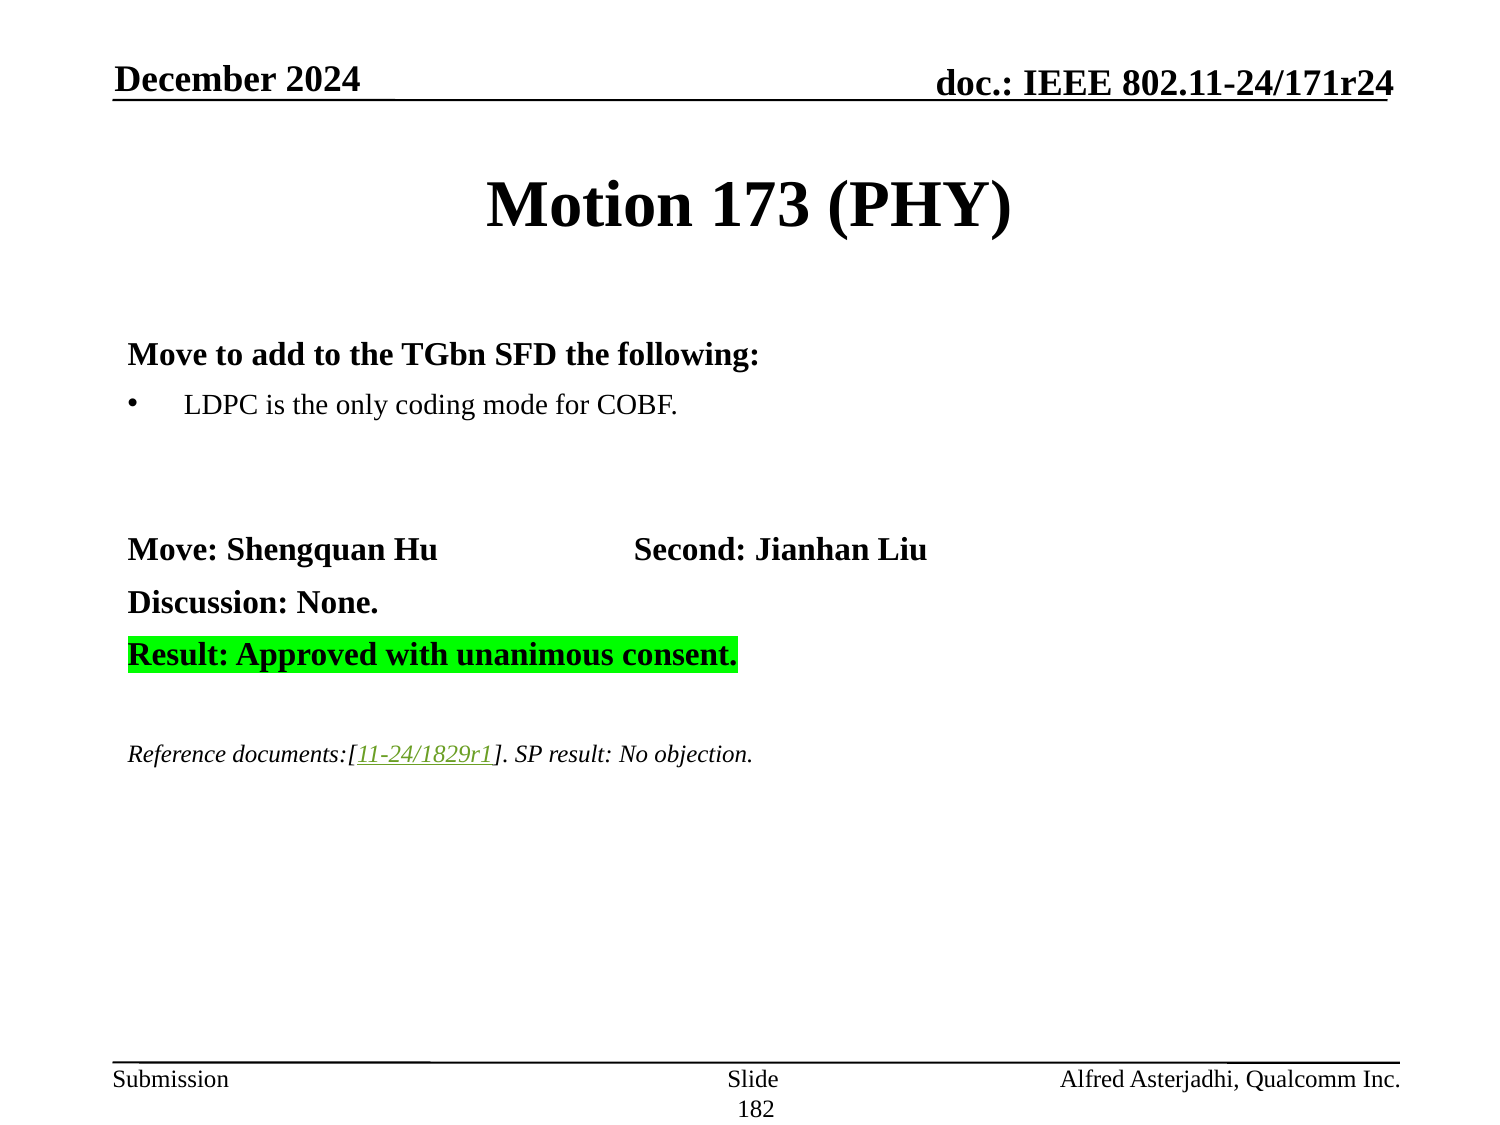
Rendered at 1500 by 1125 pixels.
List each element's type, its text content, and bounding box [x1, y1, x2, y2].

title Motion 173 (PHY) [112, 112, 1388, 288]
list Move to add to the TGbn SFD the following: LDPC is the only coding mode for COBF. Move: Shengquan Hu Second: Jianhan Liu Discussion: None. Result: Approved with unanimous consent. Reference documents:[11-24/1829r1]. SP result: No objection. [112, 324, 1388, 1000]
footer Alfred Asterjadhi, Qualcomm Inc. [878, 1061, 1402, 1093]
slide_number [114, 54, 423, 100]
slide_number Slide 182 [712, 1061, 800, 1123]
